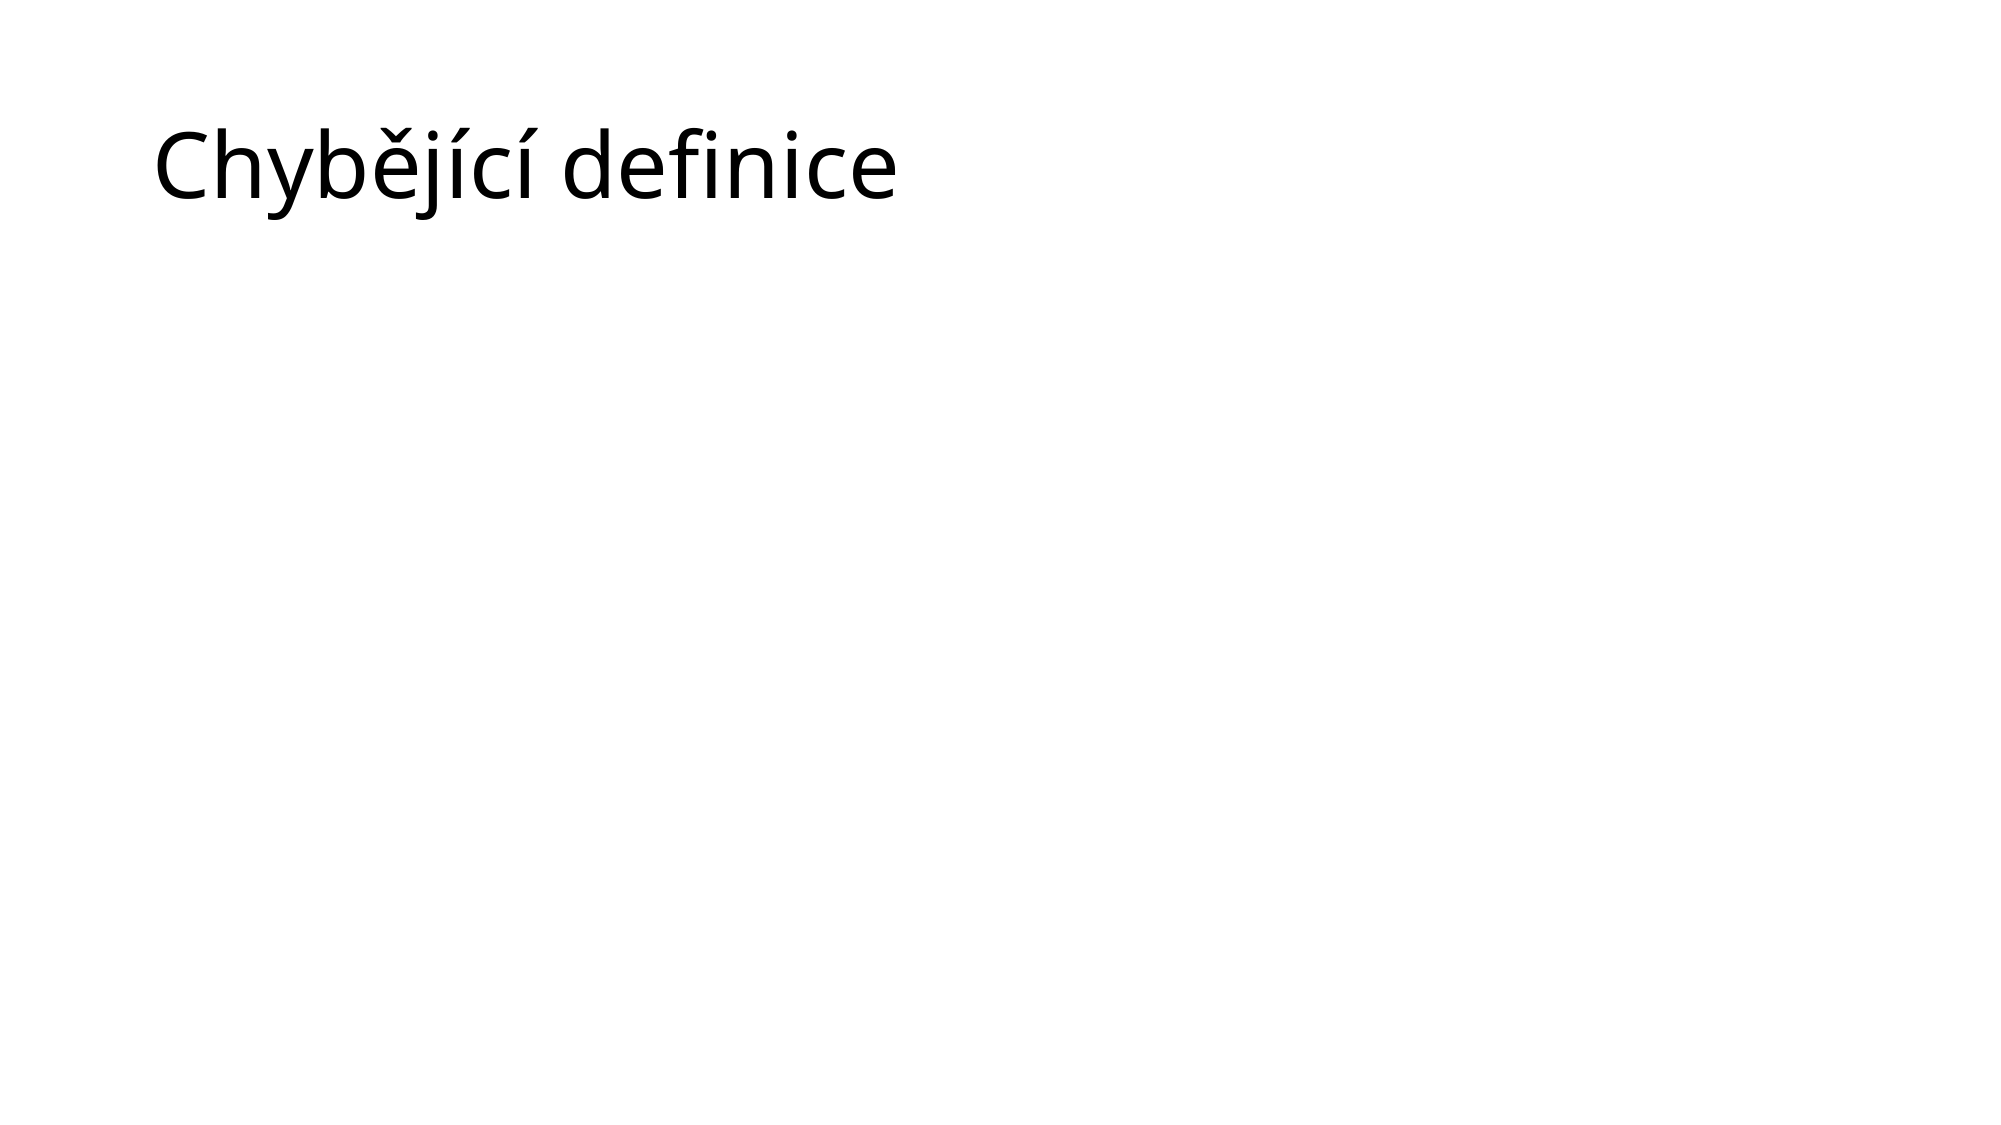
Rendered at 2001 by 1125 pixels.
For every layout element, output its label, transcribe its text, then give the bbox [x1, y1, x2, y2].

title Chybějící definice [137, 59, 1863, 278]
